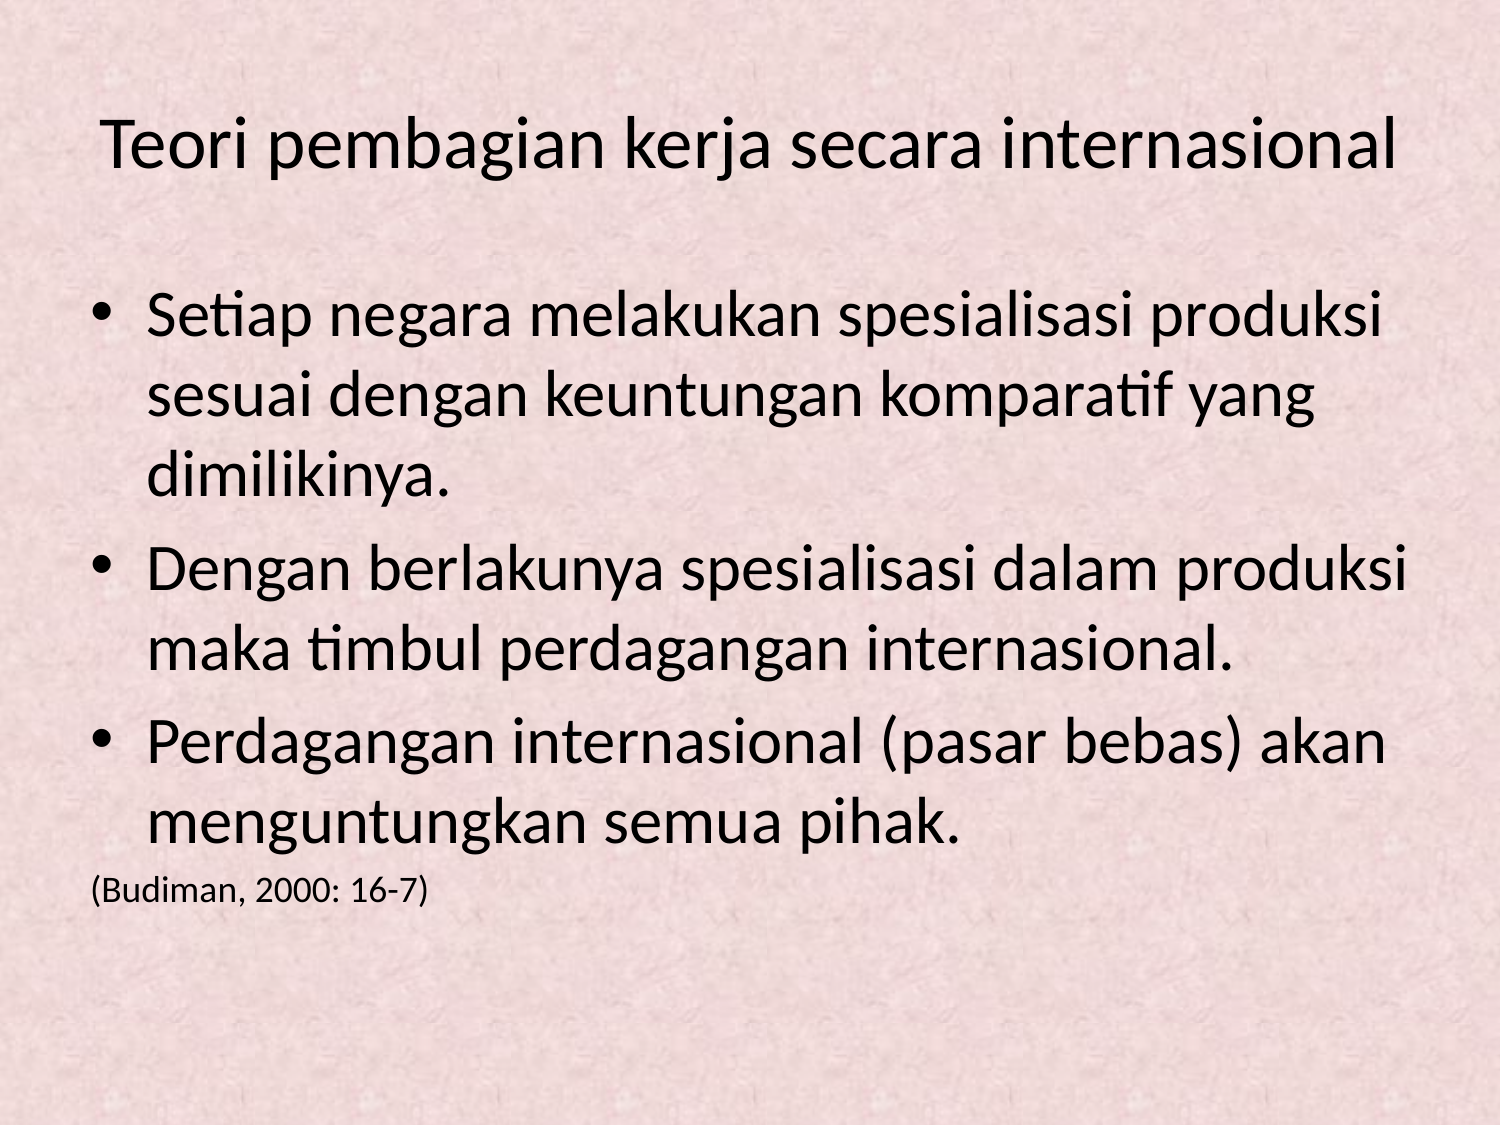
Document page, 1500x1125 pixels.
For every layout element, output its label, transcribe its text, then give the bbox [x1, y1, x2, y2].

list Setiap negara melakukan spesialisasi produksi sesuai dengan keuntungan komparatif yang dimilikinya. Dengan berlakunya spesialisasi dalam produksi maka timbul perdagangan internasional. Perdagangan internasional (pasar bebas) akan menguntungkan semua pihak. (Budiman, 2000: 16-7) [75, 262, 1425, 1005]
title Teori pembagian kerja secara internasional [75, 45, 1425, 233]
